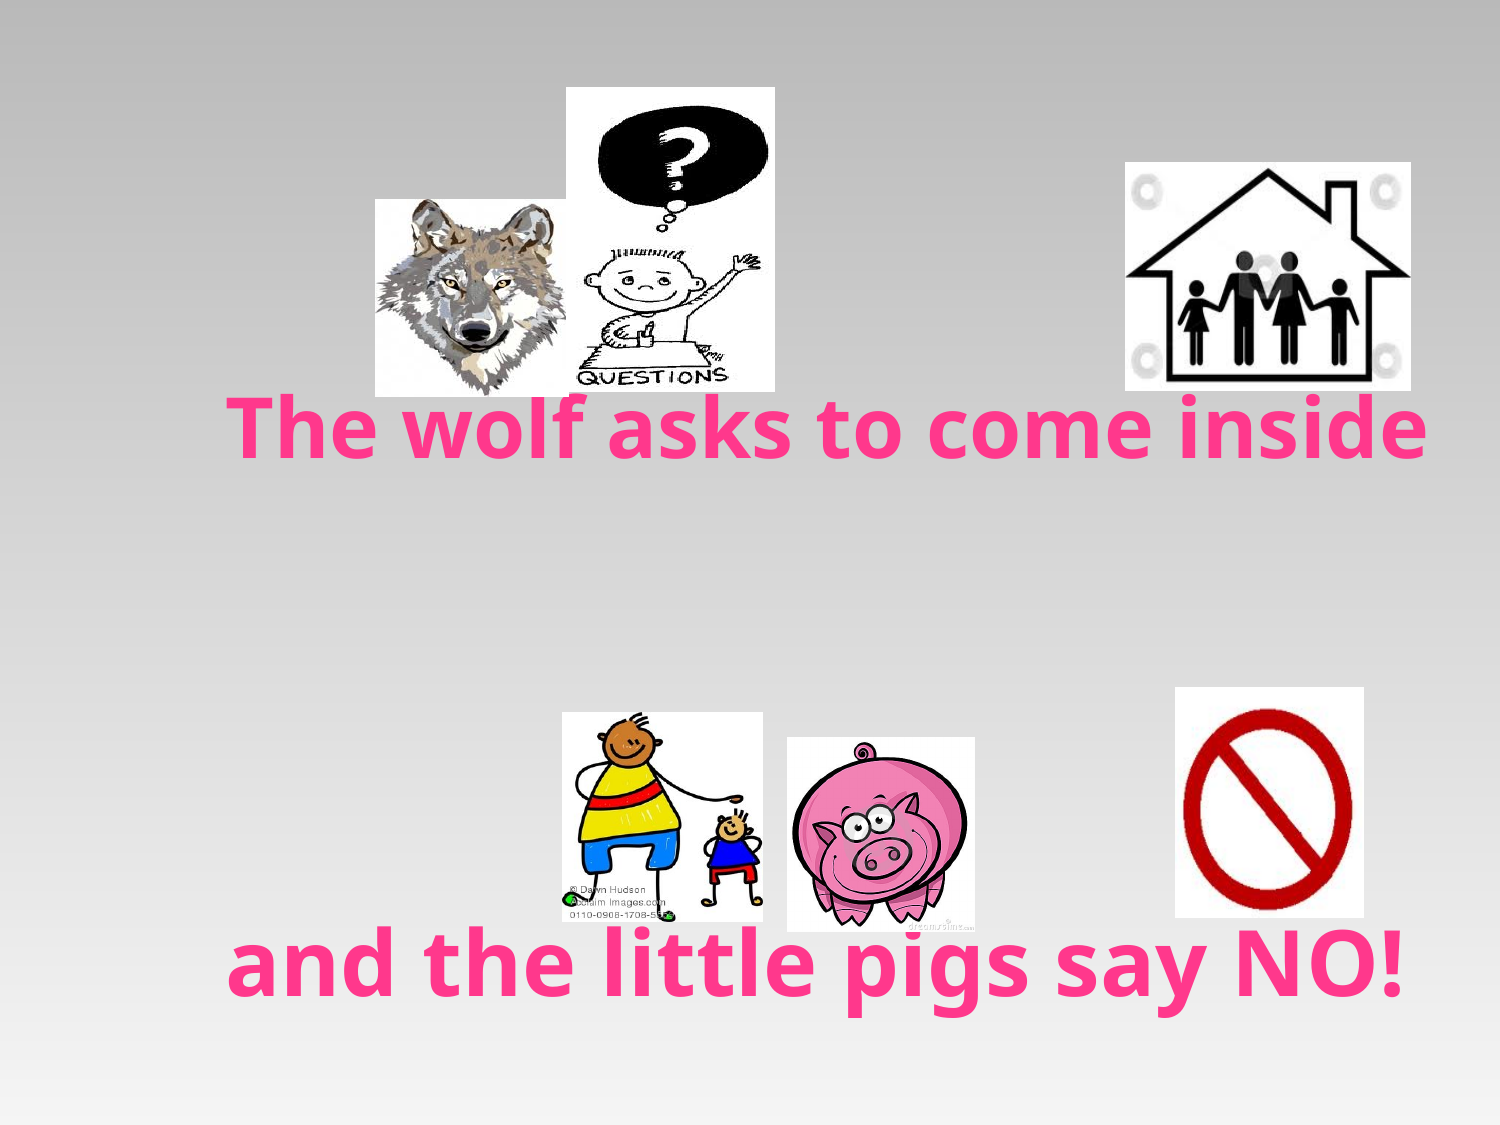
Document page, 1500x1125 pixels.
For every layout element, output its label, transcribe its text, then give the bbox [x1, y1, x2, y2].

list and the little pigs say NO! [200, 562, 1500, 1058]
picture [374, 87, 776, 398]
picture [787, 737, 976, 932]
picture [562, 712, 763, 923]
list The wolf asks to come inside [200, 47, 1457, 543]
picture [1174, 687, 1365, 919]
picture [1124, 162, 1412, 391]
